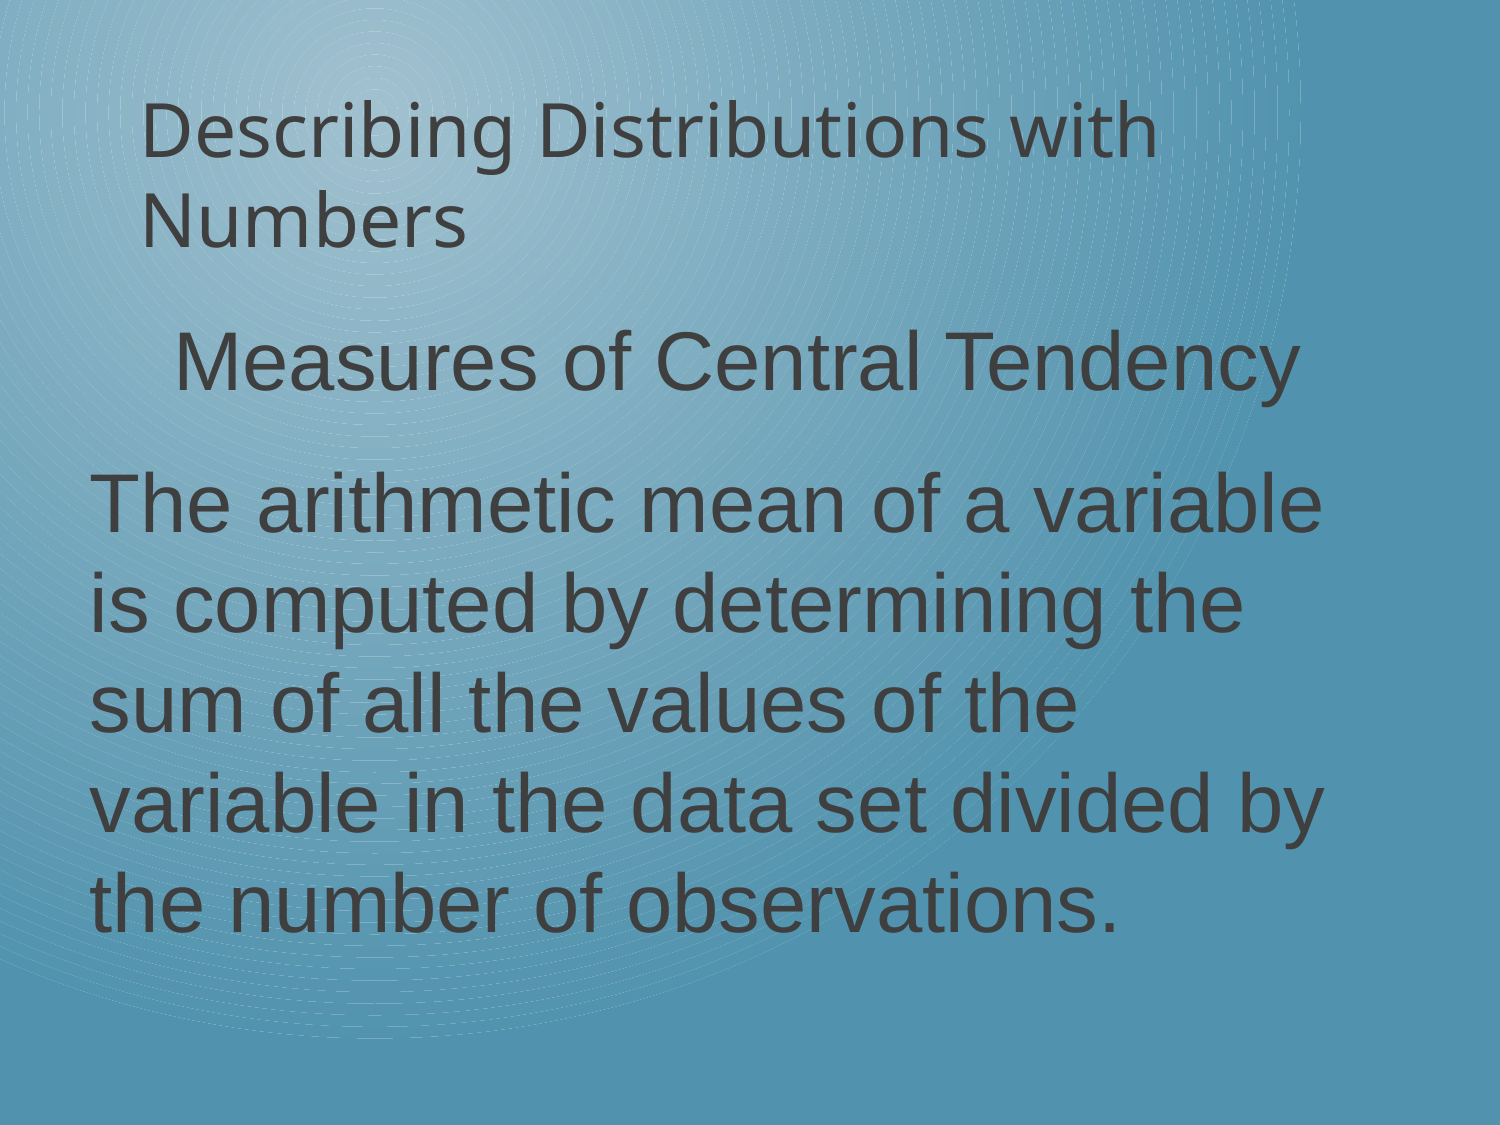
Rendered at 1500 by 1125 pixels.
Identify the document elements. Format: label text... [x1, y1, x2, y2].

text_box Describing Distributions with Numbers [124, 74, 1400, 270]
text_box Measures of Central Tendency The arithmetic mean of a variable is computed by determining the sum of all the values of the variable in the data set divided by the number of observations. [75, 299, 1400, 957]
